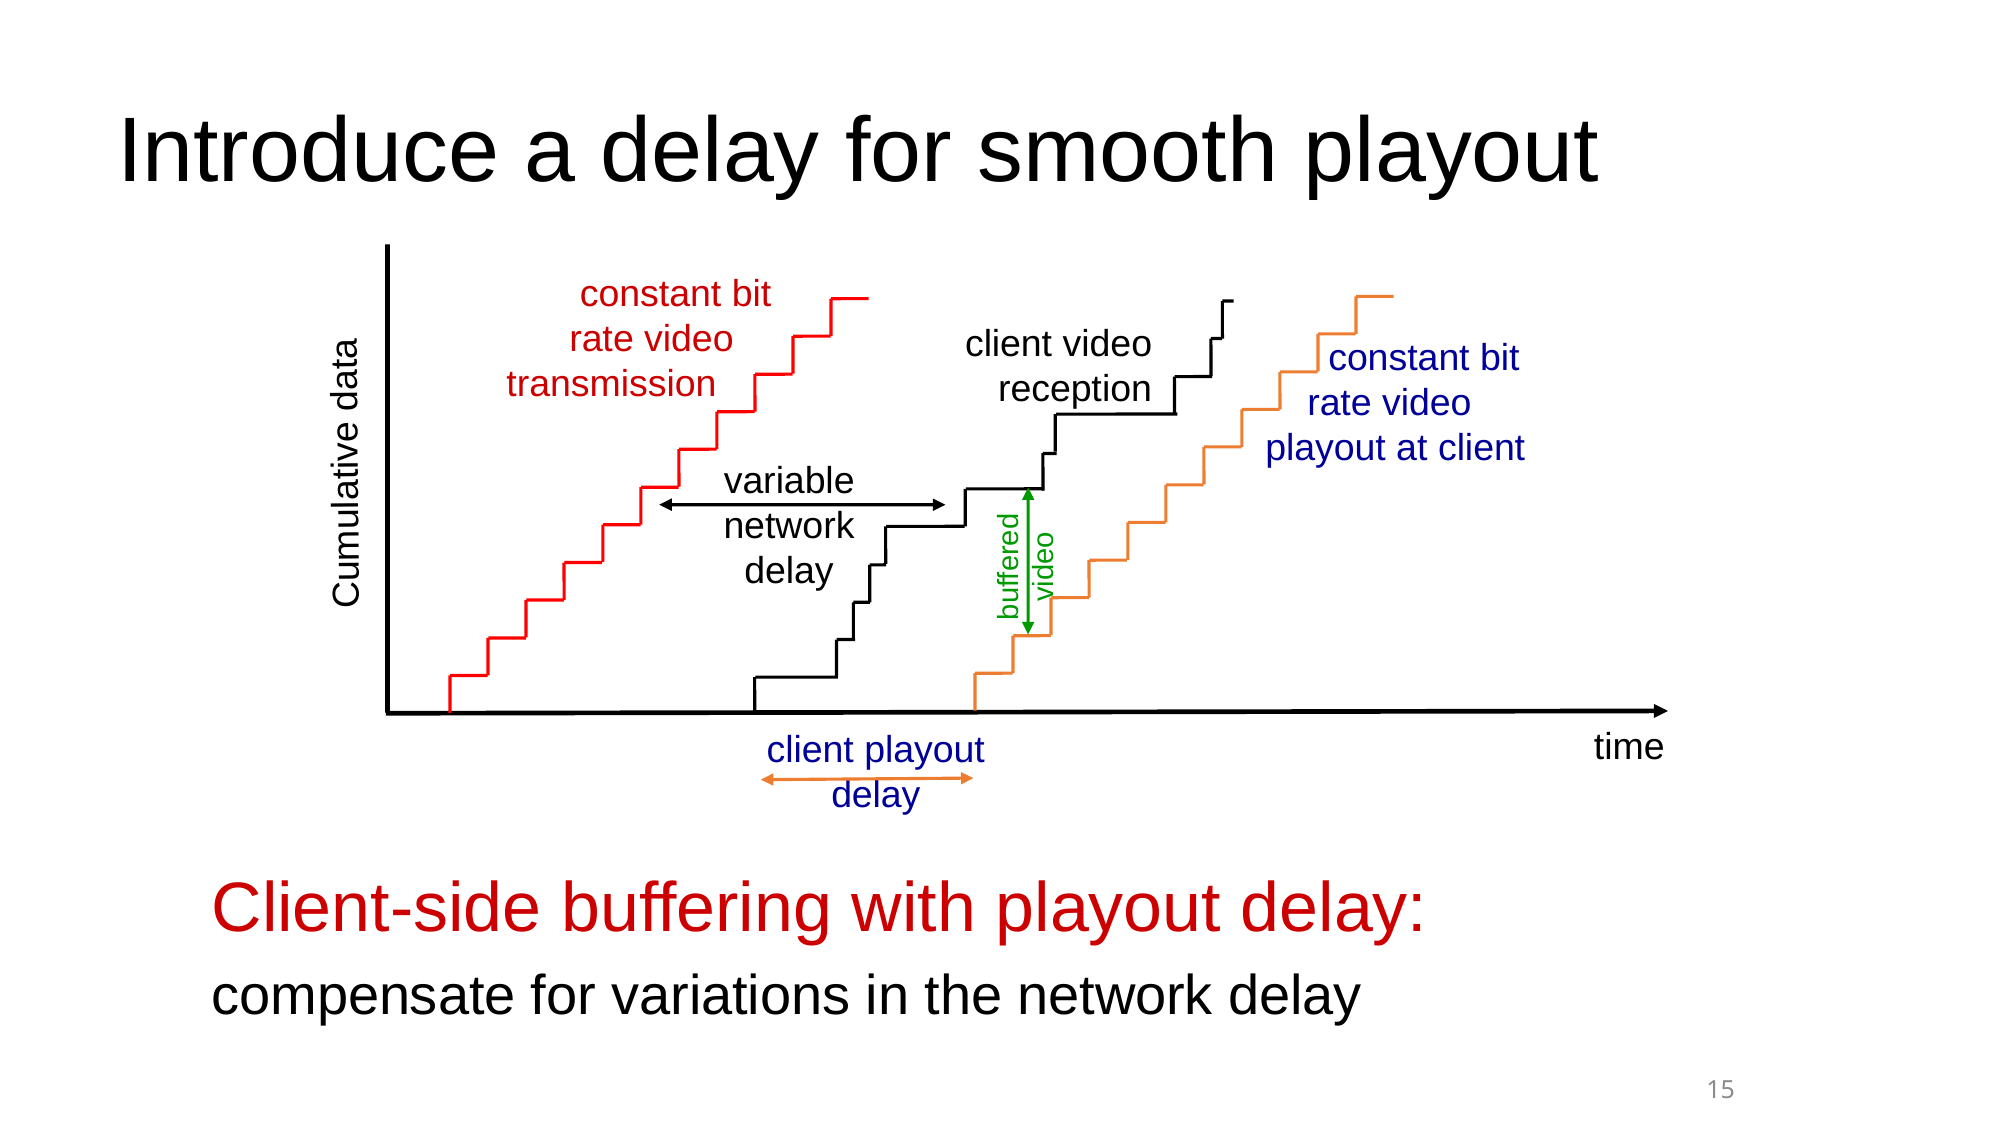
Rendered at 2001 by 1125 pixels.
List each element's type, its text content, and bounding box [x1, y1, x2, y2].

list Client-side buffering with playout delay: compensate for variations in the network delay [196, 863, 1875, 1035]
text_box constant bit rate video transmission [491, 261, 797, 298]
text_box Cumulative data [311, 302, 375, 624]
slide_number 15 [1637, 1068, 1750, 1113]
text_box [1550, 704, 1668, 714]
title Introduce a delay for smooth playout [102, 48, 1813, 254]
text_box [659, 301, 737, 715]
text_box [449, 298, 737, 713]
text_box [981, 487, 1068, 636]
text_box time [1579, 714, 1680, 775]
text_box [737, 296, 1550, 823]
